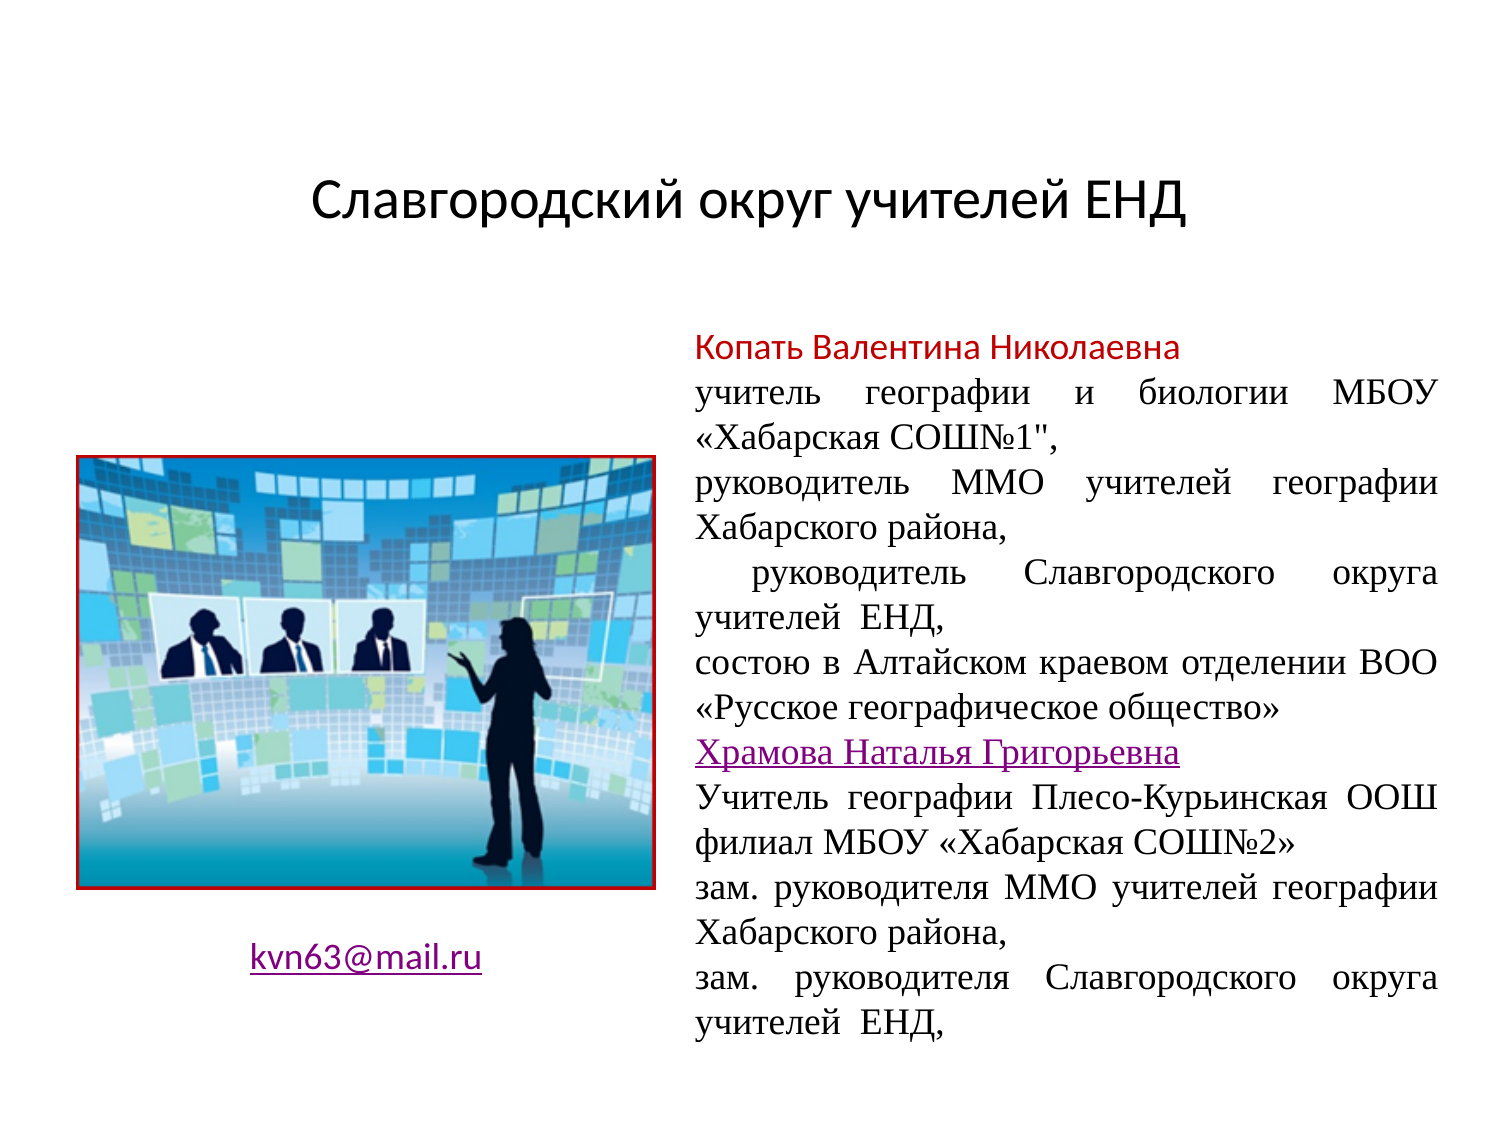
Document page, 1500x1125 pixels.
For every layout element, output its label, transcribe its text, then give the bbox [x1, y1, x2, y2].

title Славгородский округ учителей ЕНД [80, 101, 1431, 290]
text_box Копать Валентина Николаевна учитель географии и биологии МБОУ «Хабарская СОШ№1", руководитель ММО учителей географии Хабарского района, руководитель Славгородского округа учителей ЕНД, состою в Алтайском краевом отделении ВОО «Русское географическое общество» Храмова Наталья Григорьевна Учитель географии Плесо-Курьинская ООШ филиал МБОУ «Хабарская СОШ№2» зам. руководителя ММО учителей географии Хабарского района, зам. руководителя Славгородского округа учителей ЕНД, [679, 314, 1454, 1125]
picture [76, 454, 656, 890]
text_box kvn63@mail.ru [122, 925, 610, 985]
